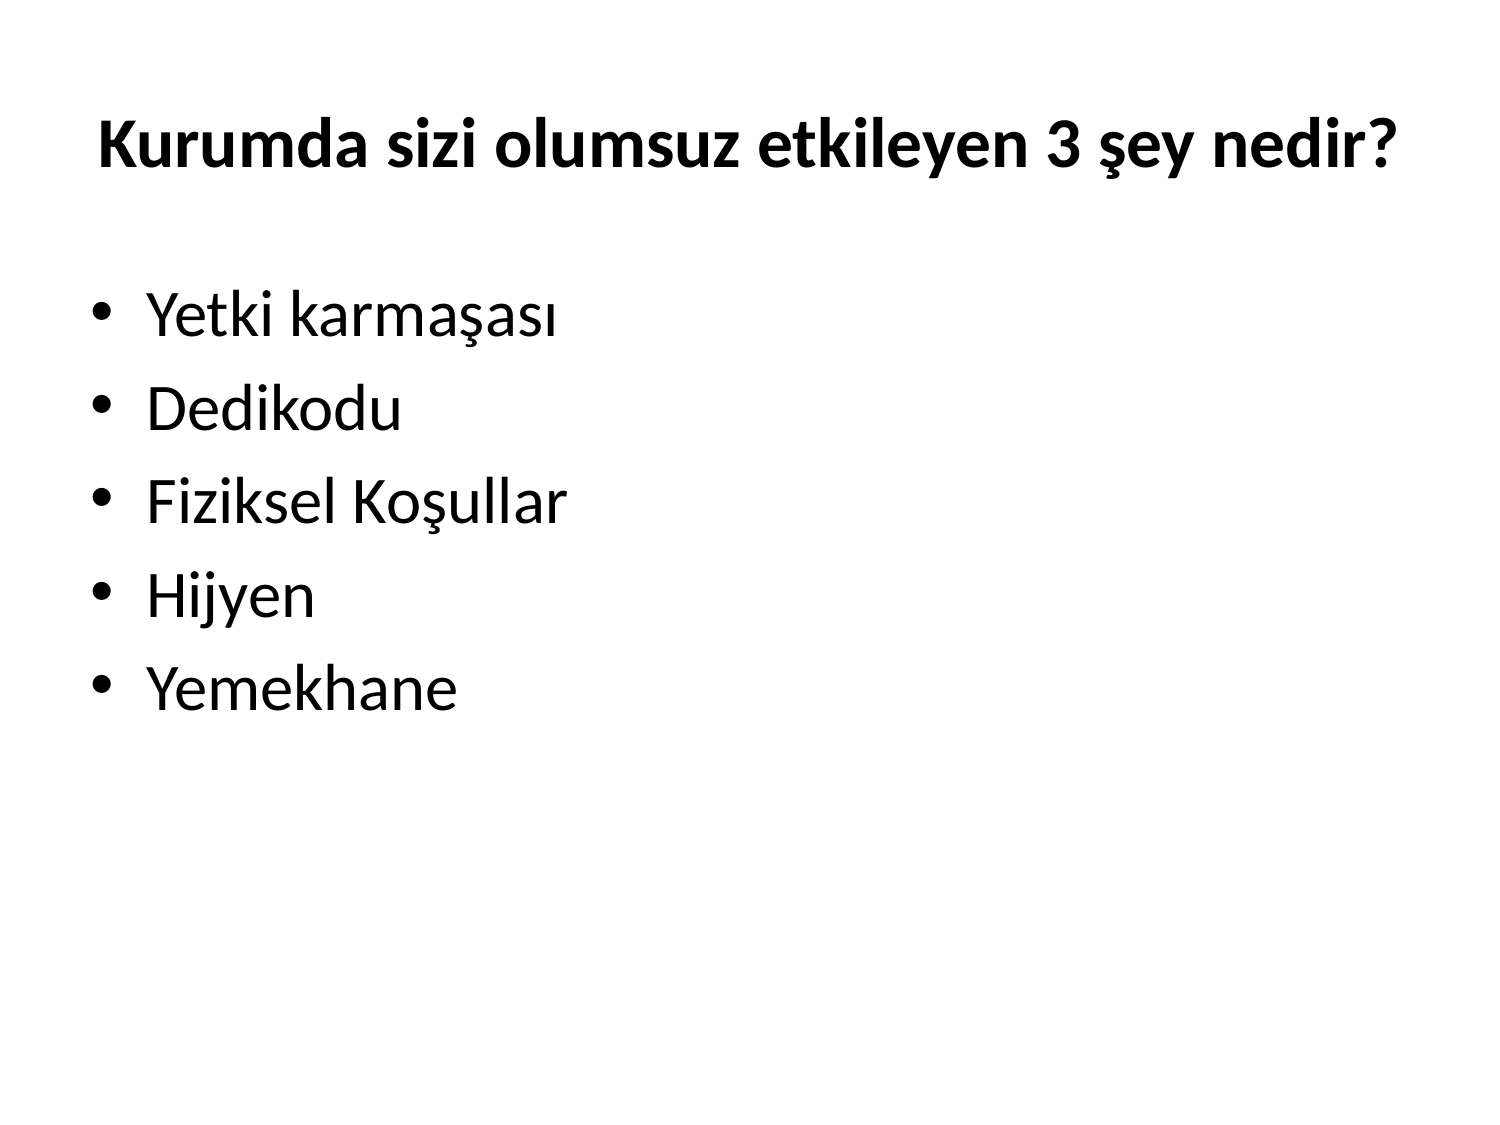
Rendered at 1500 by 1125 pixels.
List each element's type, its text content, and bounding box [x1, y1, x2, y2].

list Yetki karmaşası Dedikodu Fiziksel Koşullar Hijyen Yemekhane [75, 262, 1425, 1005]
title Kurumda sizi olumsuz etkileyen 3 şey nedir? [75, 45, 1425, 233]
